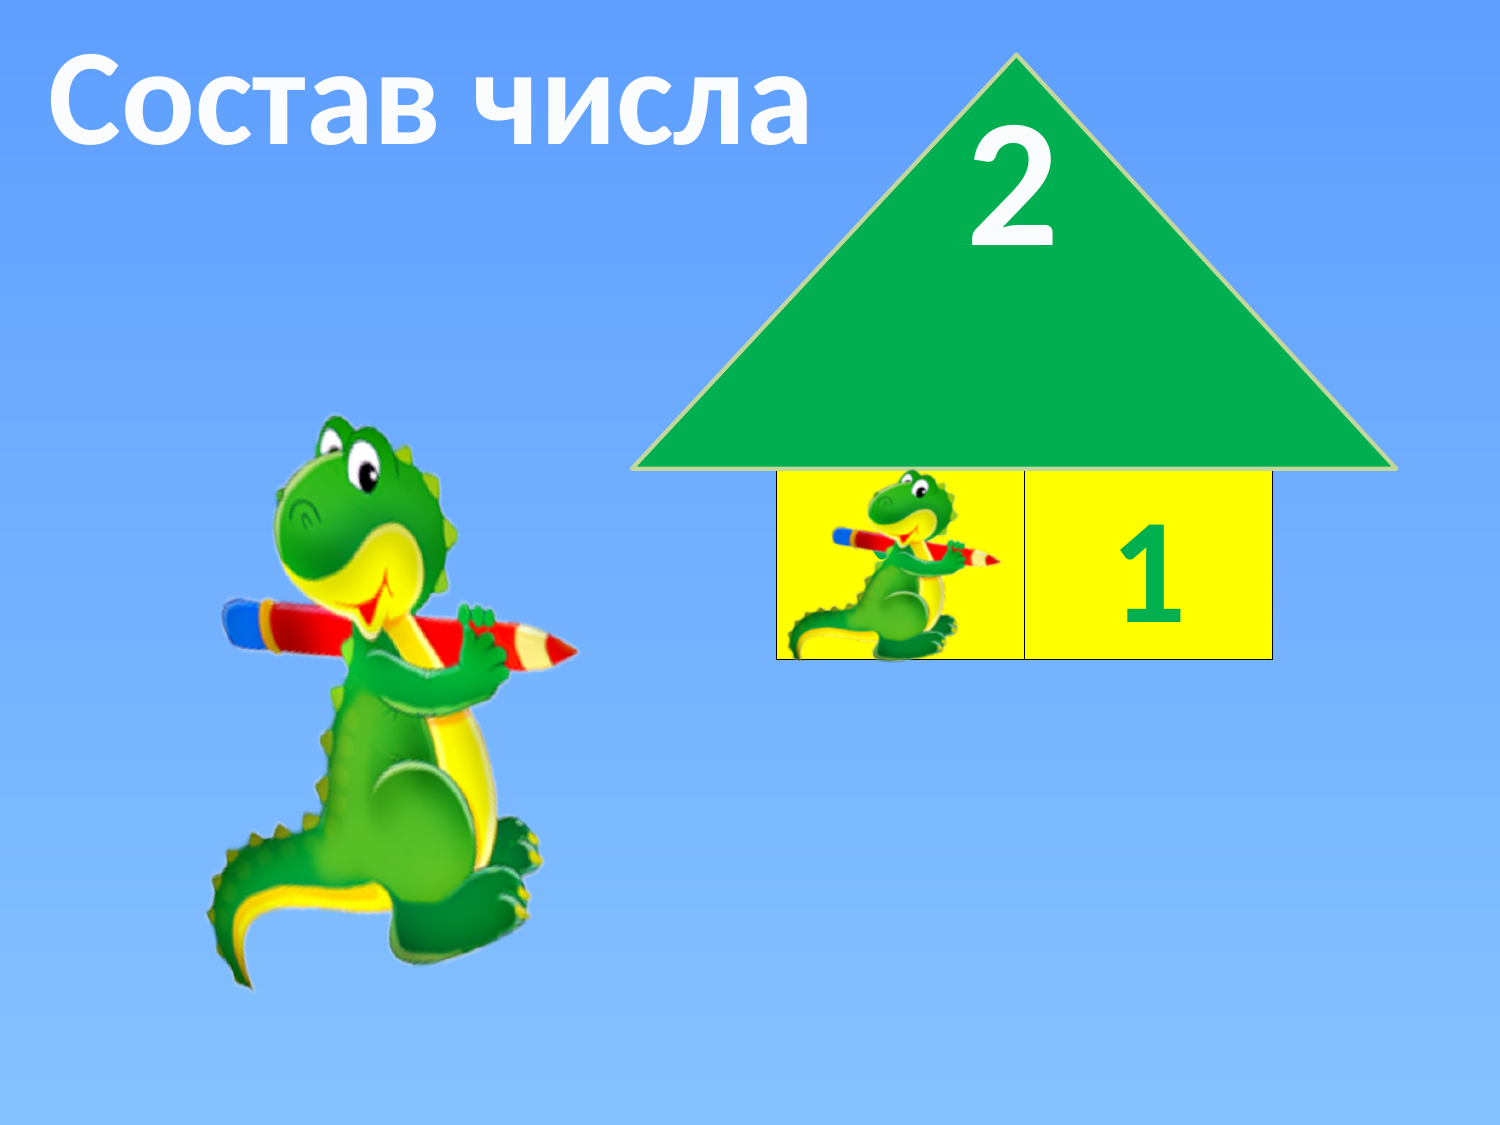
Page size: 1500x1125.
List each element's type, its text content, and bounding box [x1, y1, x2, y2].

text_box 2 [951, 54, 1075, 290]
text_box 1 [1065, 471, 1273, 660]
picture [0, 275, 795, 1124]
text_box Состав числа [33, 0, 861, 180]
text_box [707, 115, 1399, 471]
picture [715, 433, 1074, 703]
